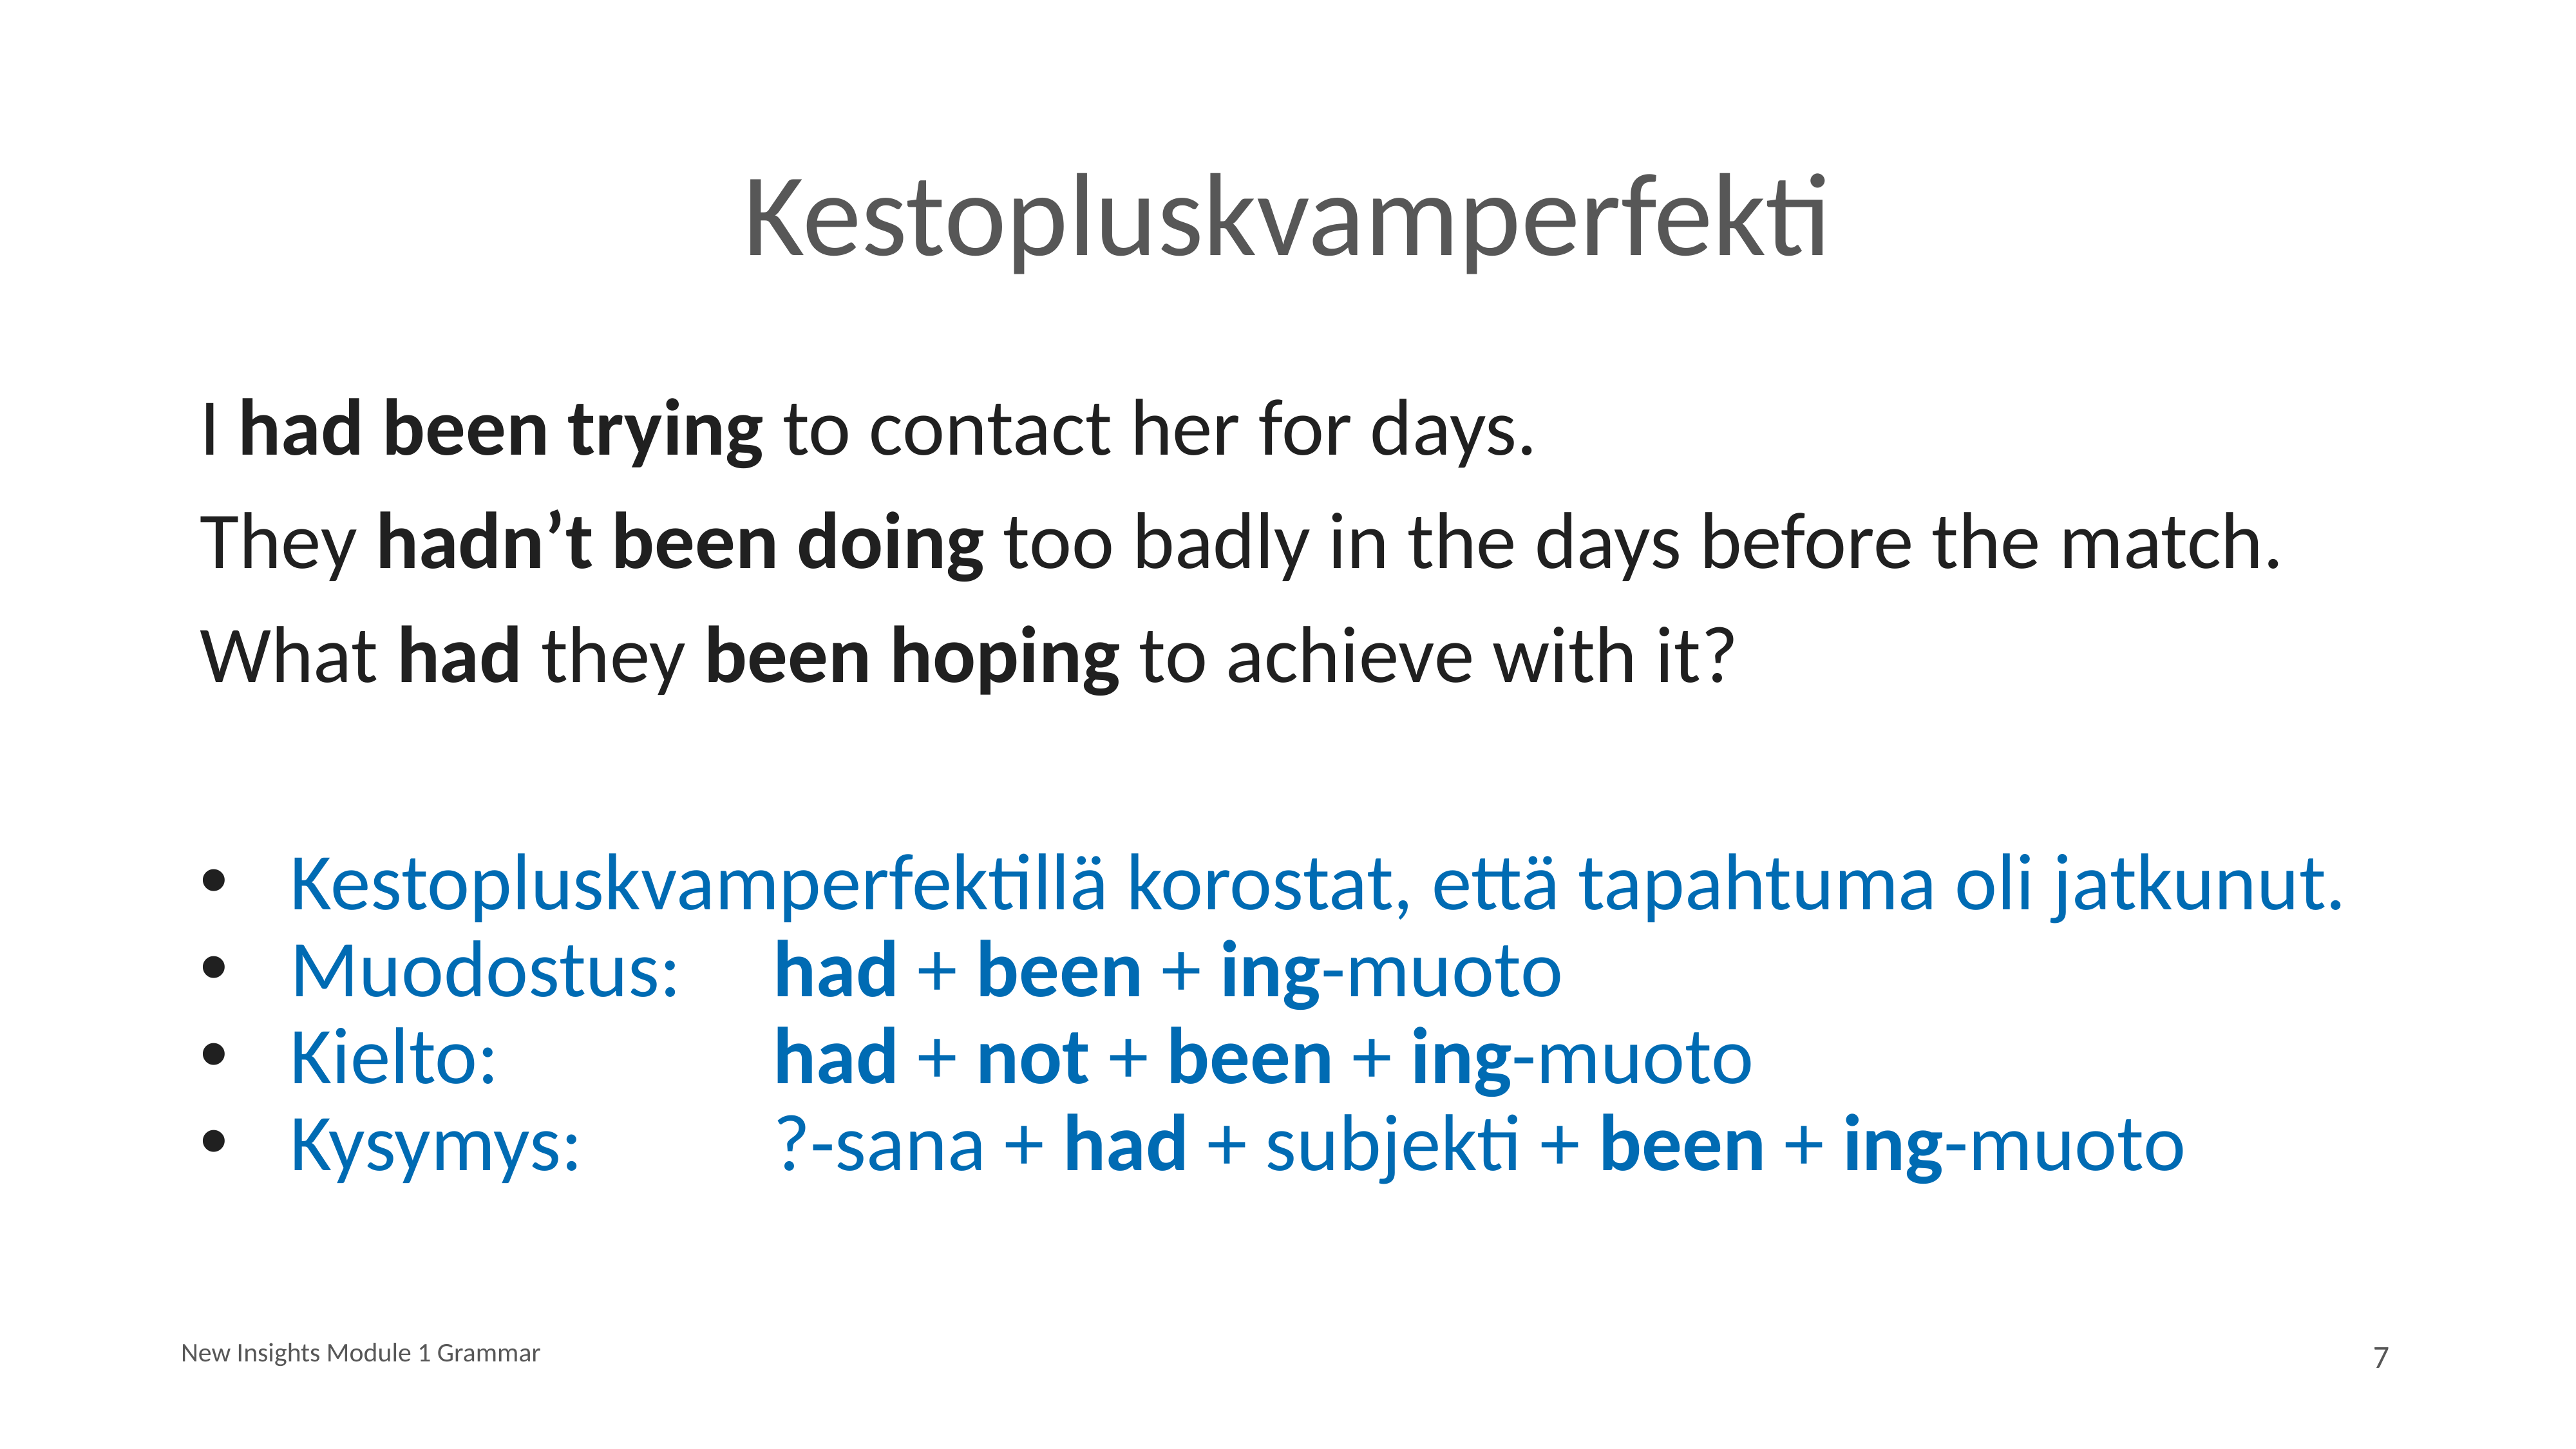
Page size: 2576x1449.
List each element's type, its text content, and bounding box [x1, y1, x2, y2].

footer New Insights Module 1 Grammar [171, 1294, 1041, 1372]
list I had been trying to contact her for days. They hadn’t been doing too badly in the days before the match. What had they been hoping to achieve with it? Kestopluskvamperfektillä korostat, että tapahtuma oli jatkunut. Muodostus: had + been + ing-muoto Kielto: had + not + been + ing-muoto Kysymys: ?-sana + had + subjekti + been + ing-muoto [190, 380, 2412, 1241]
title Kestopluskvamperfekti [177, 77, 2399, 357]
slide_number 7 [1819, 1302, 2399, 1380]
